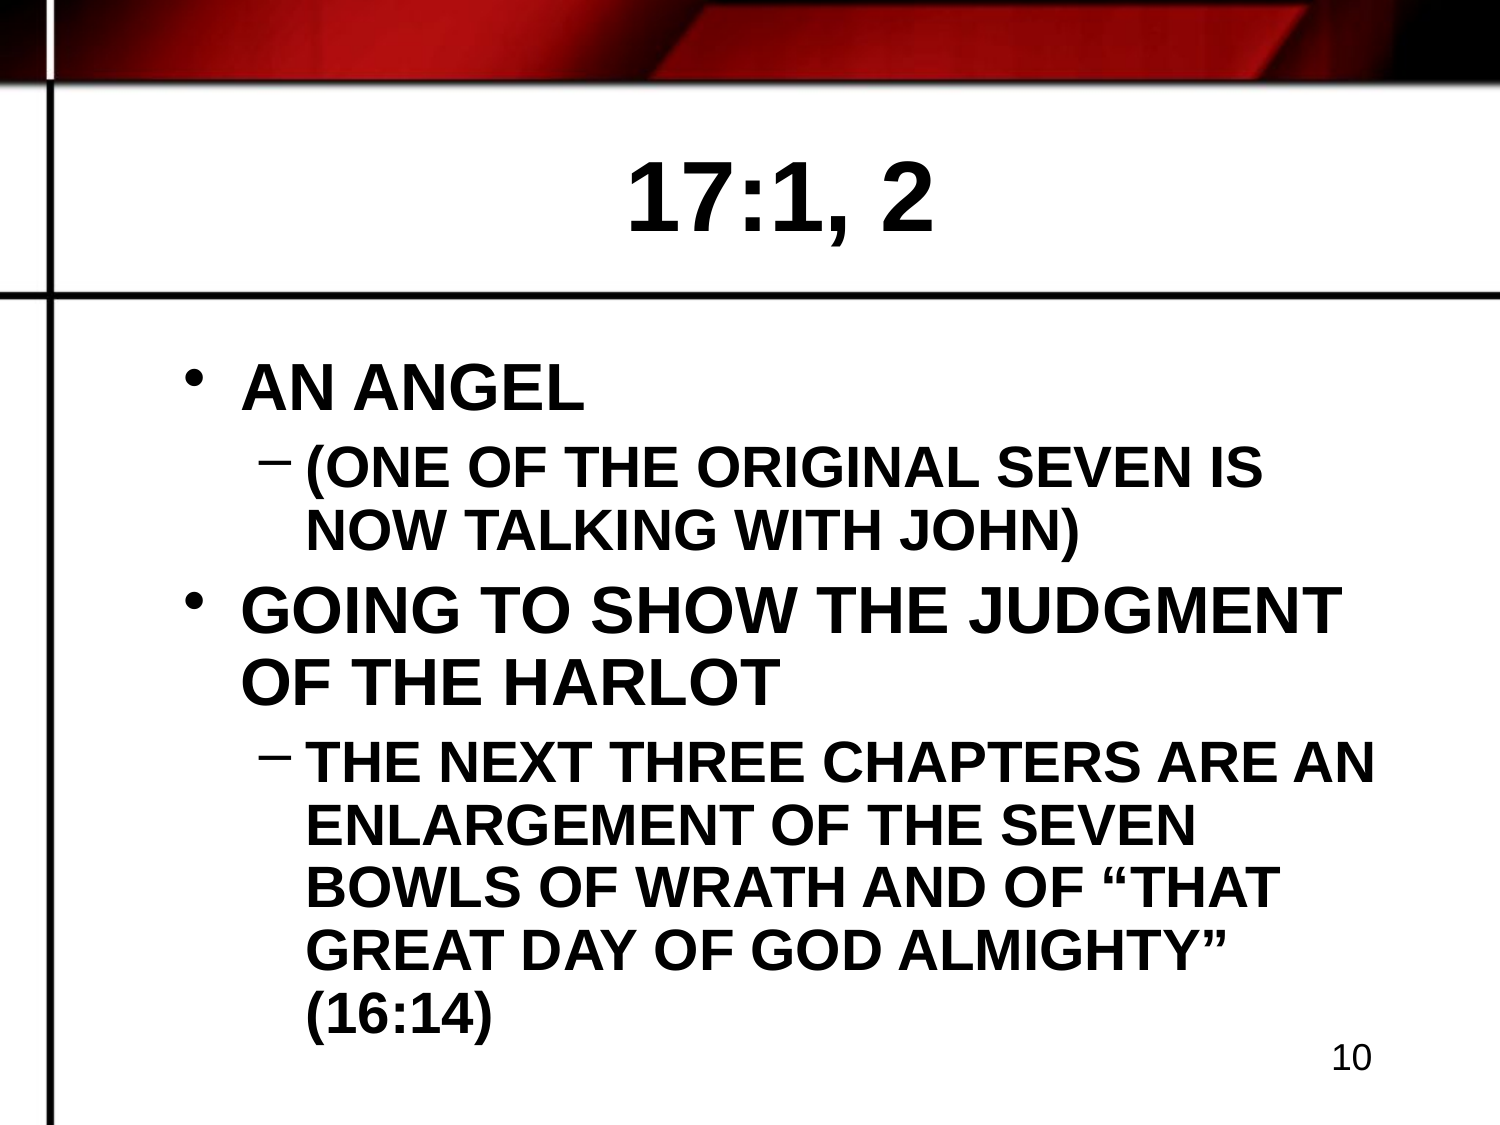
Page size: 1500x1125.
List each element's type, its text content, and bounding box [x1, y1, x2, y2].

list AN ANGEL (ONE OF THE ORIGINAL SEVEN IS NOW TALKING WITH JOHN) GOING TO SHOW THE JUDGMENT OF THE HARLOT THE NEXT THREE CHAPTERS ARE AN ENLARGEMENT OF THE SEVEN BOWLS OF WRATH AND OF “THAT GREAT DAY OF GOD ALMIGHTY” (16:14) [168, 345, 1393, 1125]
title 17:1, 2 [168, 110, 1393, 274]
picture [0, 0, 1500, 1125]
